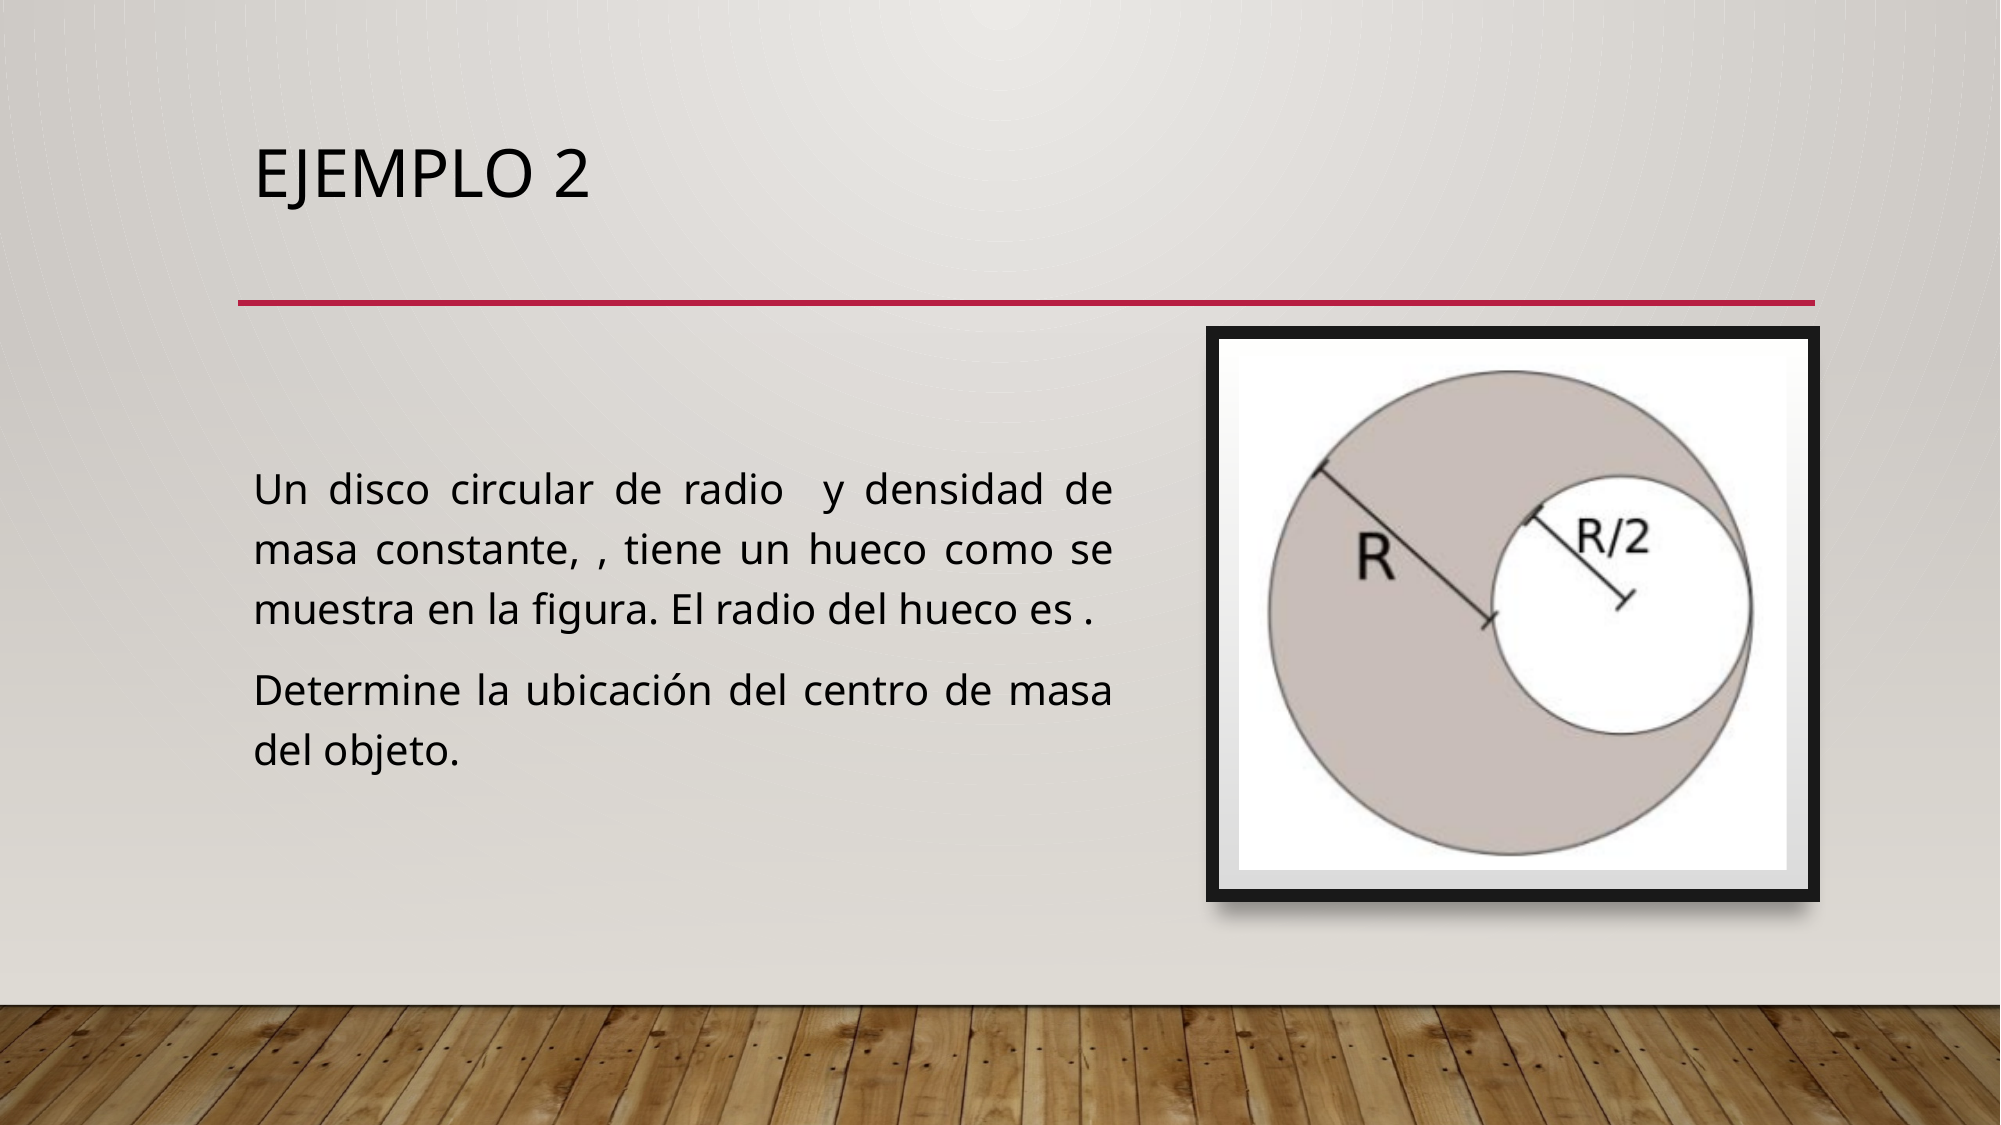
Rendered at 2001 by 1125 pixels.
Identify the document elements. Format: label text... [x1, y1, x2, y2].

picture [0, 1005, 2000, 1125]
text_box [1212, 329, 1815, 897]
title Ejemplo 2 [238, 131, 1814, 305]
picture [1238, 356, 1787, 870]
